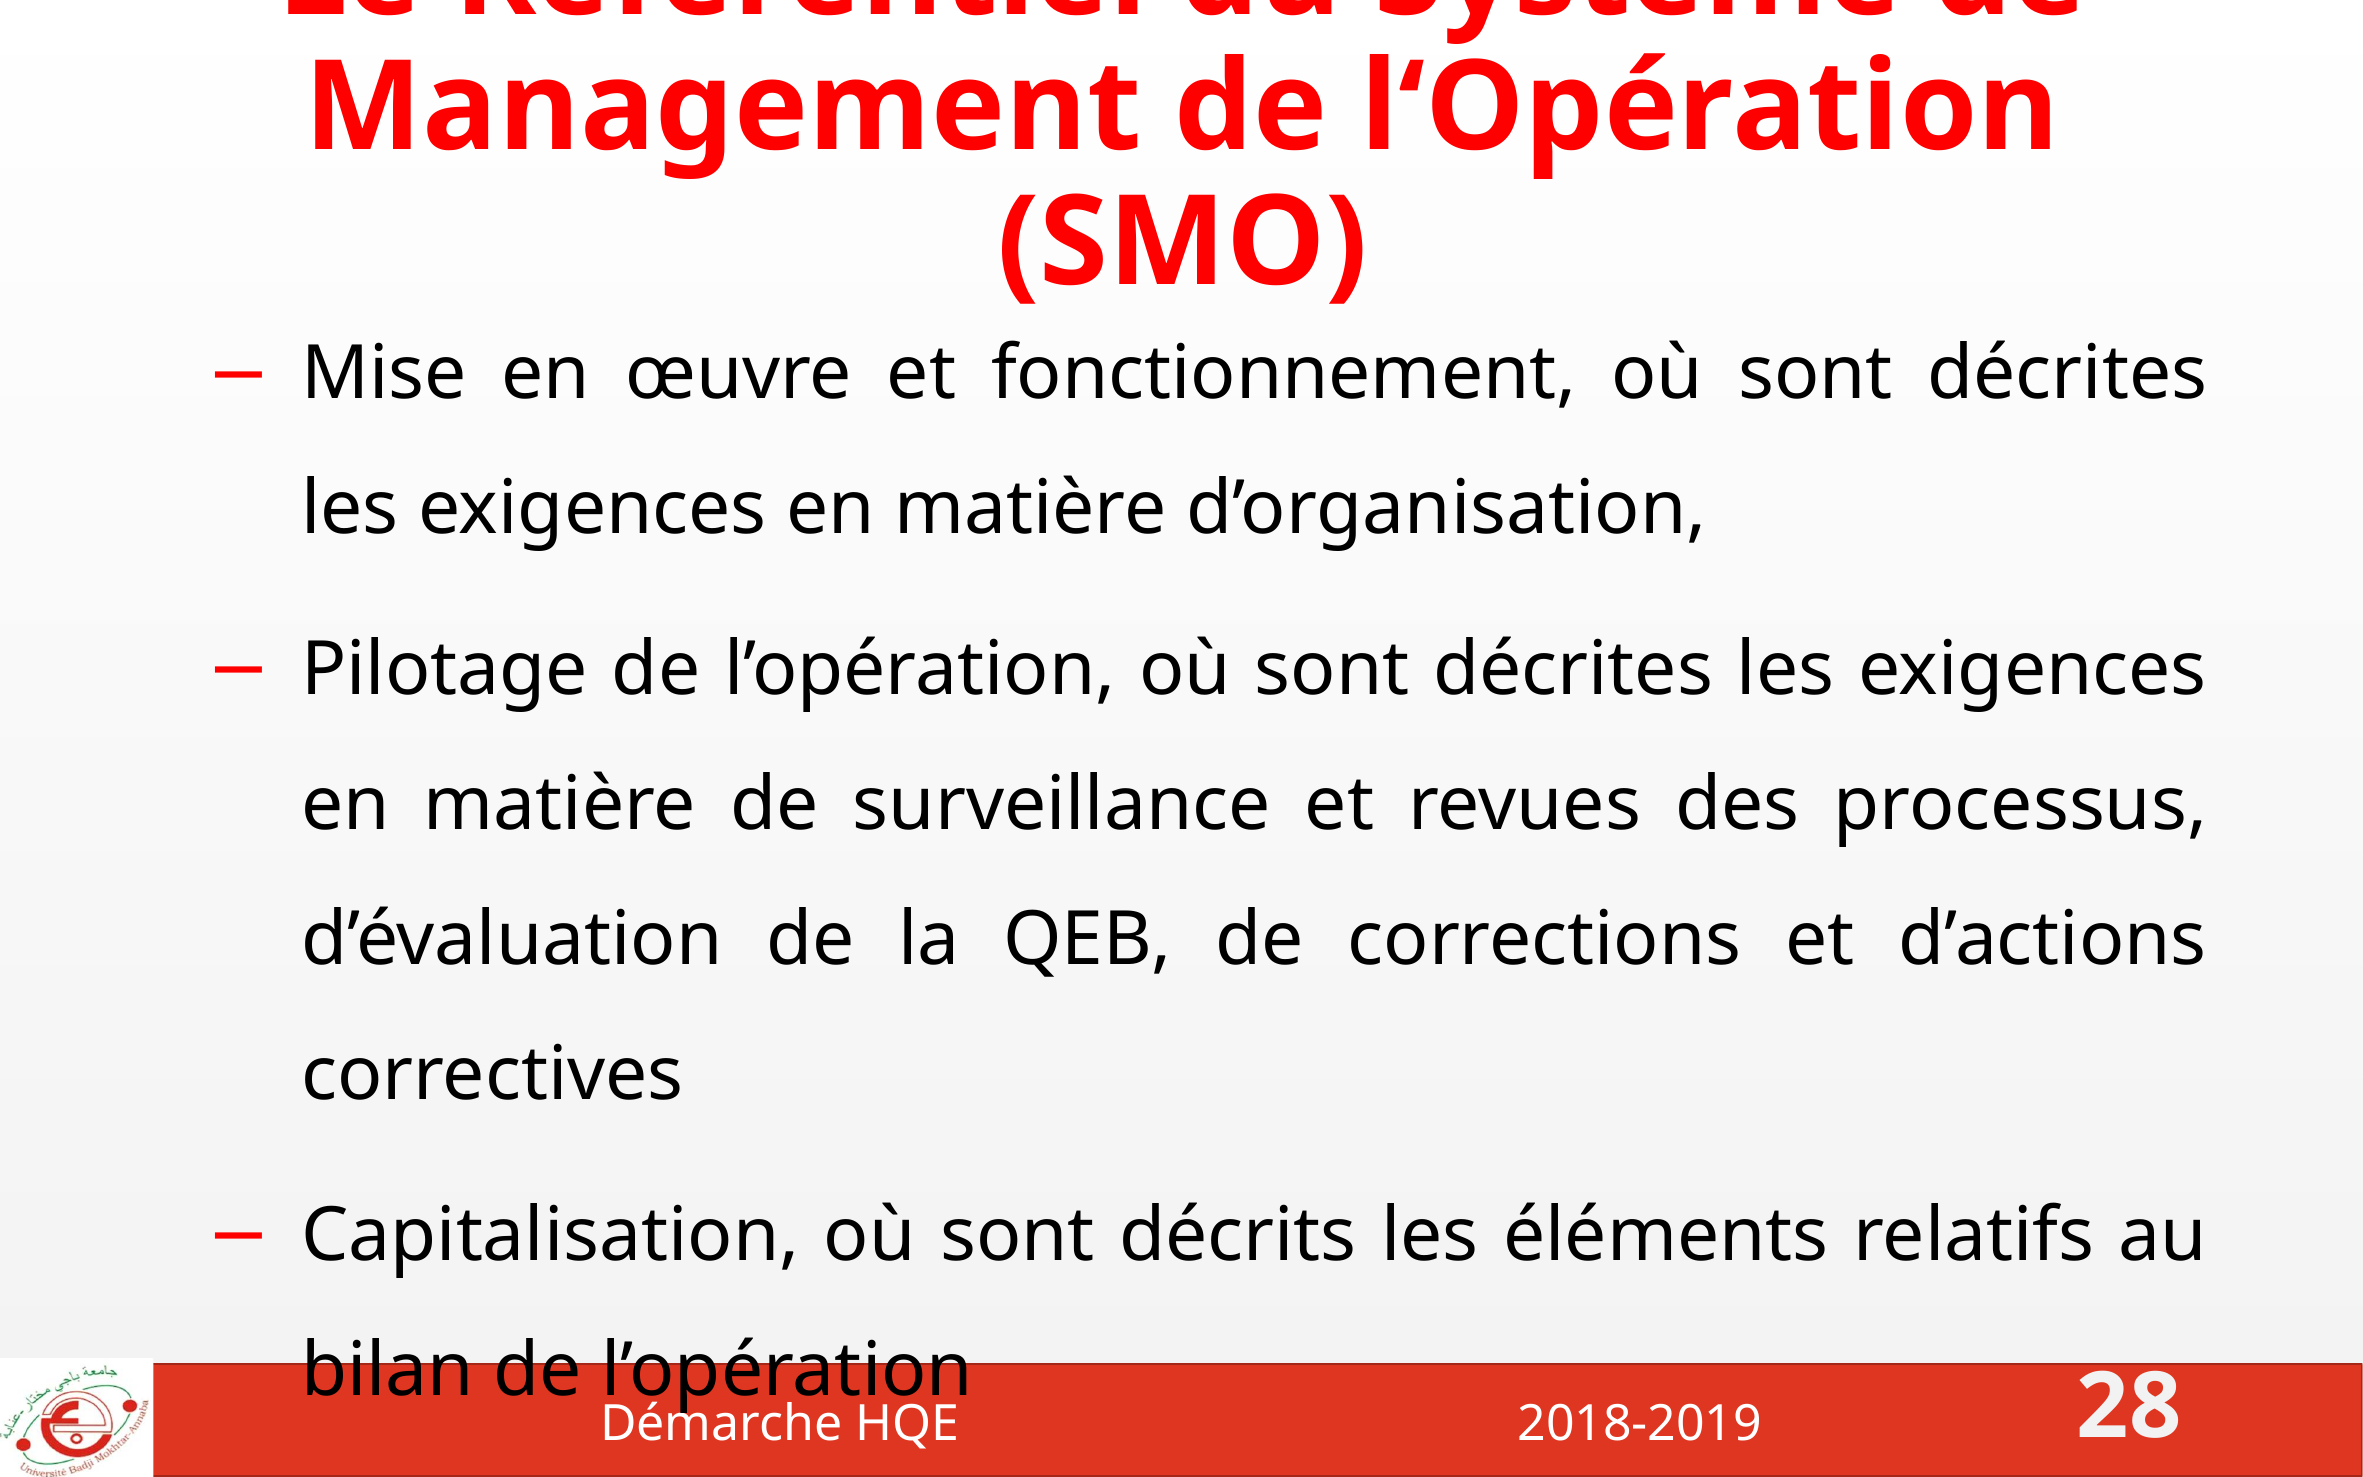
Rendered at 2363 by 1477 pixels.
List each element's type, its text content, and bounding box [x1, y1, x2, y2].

text_box [0, 1357, 154, 1477]
list Mise en œuvre et fonctionnement, où sont décrites les exigences en matière d’organisation, Pilotage de l’opération, où sont décrites les exigences en matière de surveillance et revues des processus, d’évaluation de la QEB, de corrections et d’actions correctives Capitalisation, où sont décrits les éléments relatifs au bilan de l’opération [189, 395, 2227, 1294]
title Le Référentiel du Système de Management de l‘Opération (SMO) [164, 0, 2202, 321]
text_box Démarche HQE 2018-2019 [154, 1363, 2363, 1477]
slide_number 28 [1668, 1368, 2201, 1448]
